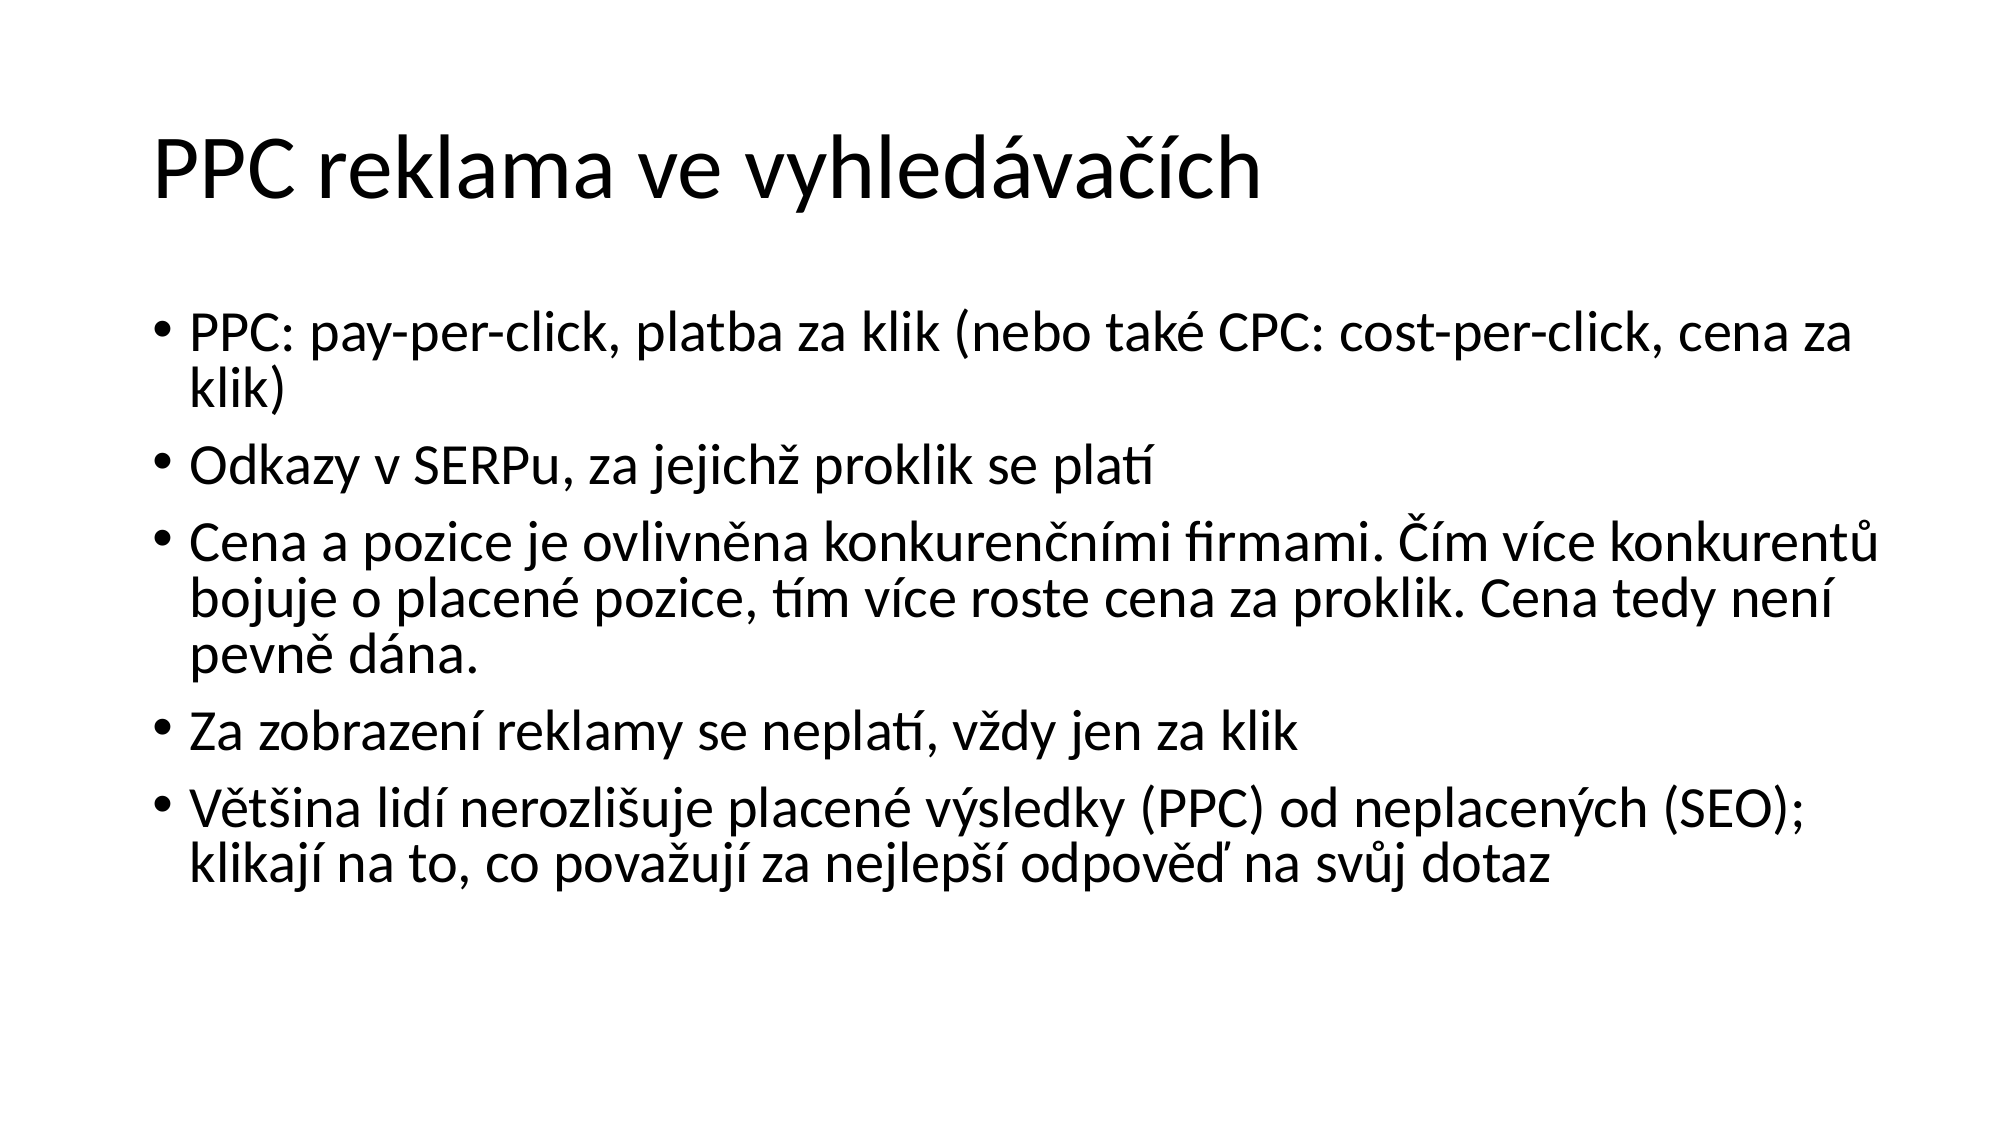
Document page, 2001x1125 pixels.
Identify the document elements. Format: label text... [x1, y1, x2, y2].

title PPC reklama ve vyhledávačích [137, 59, 1863, 278]
list PPC: pay-per-click, platba za klik (nebo také CPC: cost-per-click, cena za klik) Odkazy v SERPu, za jejichž proklik se platí Cena a pozice je ovlivněna konkurenčními firmami. Čím více konkurentů bojuje o placené pozice, tím více roste cena za proklik. Cena tedy není pevně dána. Za zobrazení reklamy se neplatí, vždy jen za klik Většina lidí nerozlišuje placené výsledky (PPC) od neplacených (SEO); klikají na to, co považují za nejlepší odpověď na svůj dotaz [137, 299, 1902, 1014]
